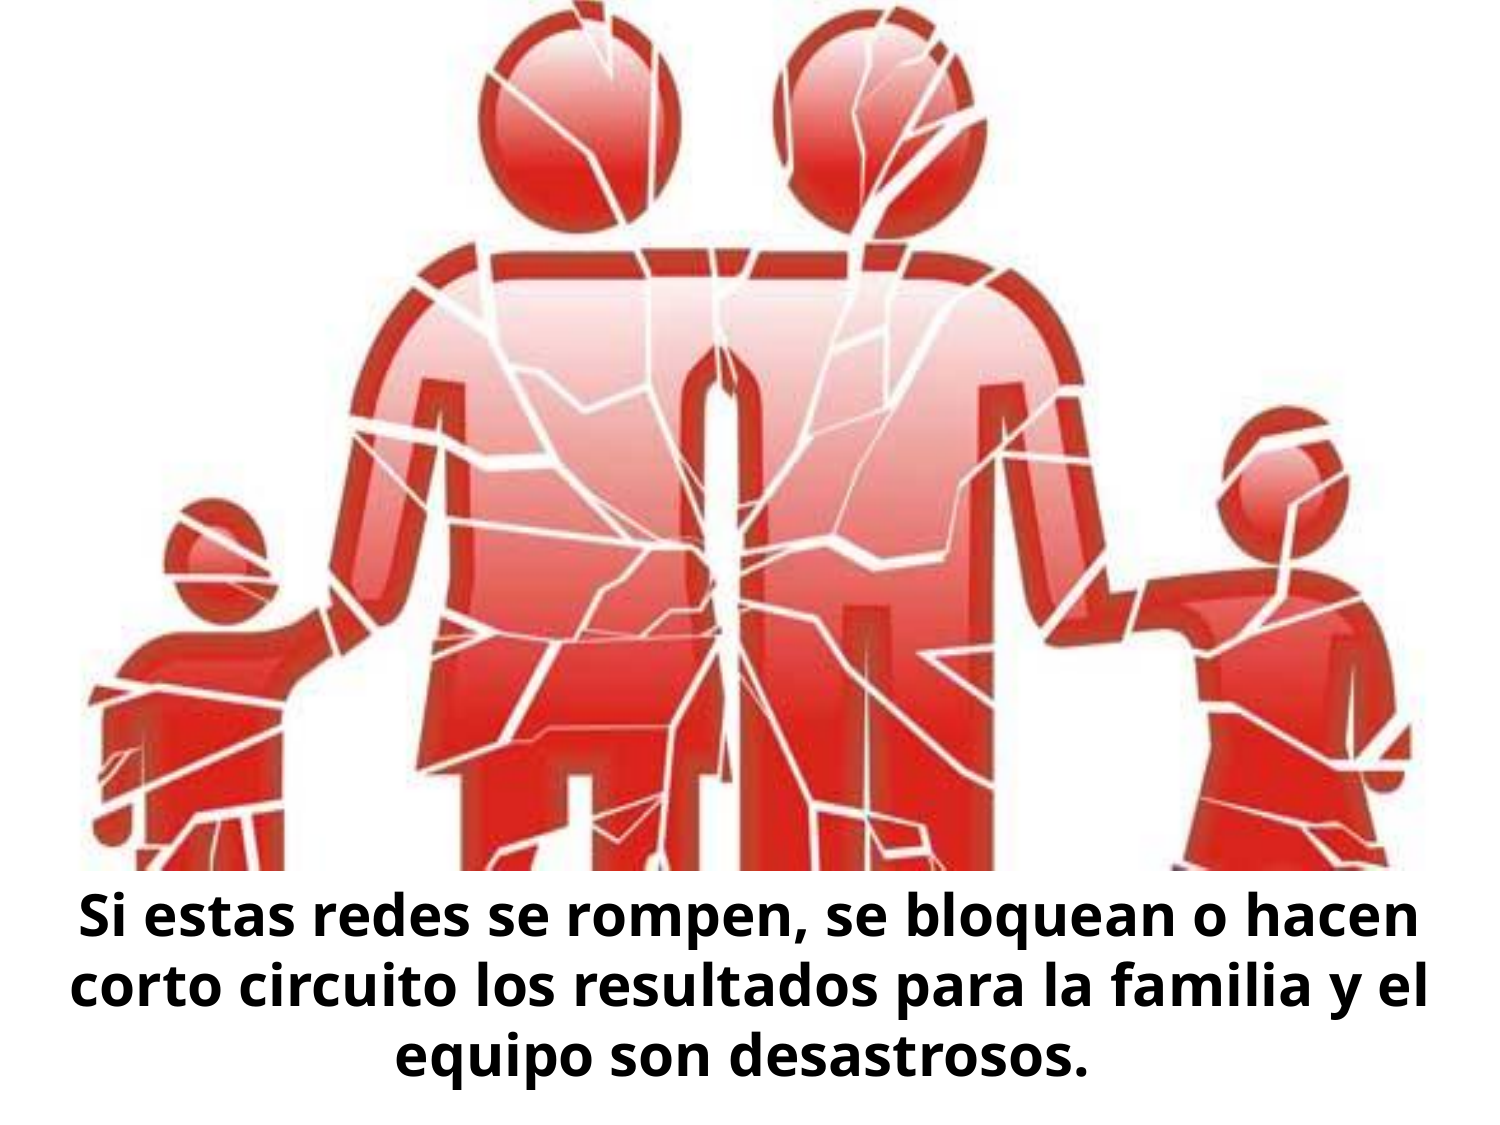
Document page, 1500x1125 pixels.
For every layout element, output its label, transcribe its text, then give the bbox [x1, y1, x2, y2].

picture [0, 0, 1500, 871]
text_box Si estas redes se rompen, se bloquean o hacen corto circuito los resultados para la familia y el equipo son desastrosos. [0, 871, 1500, 1096]
